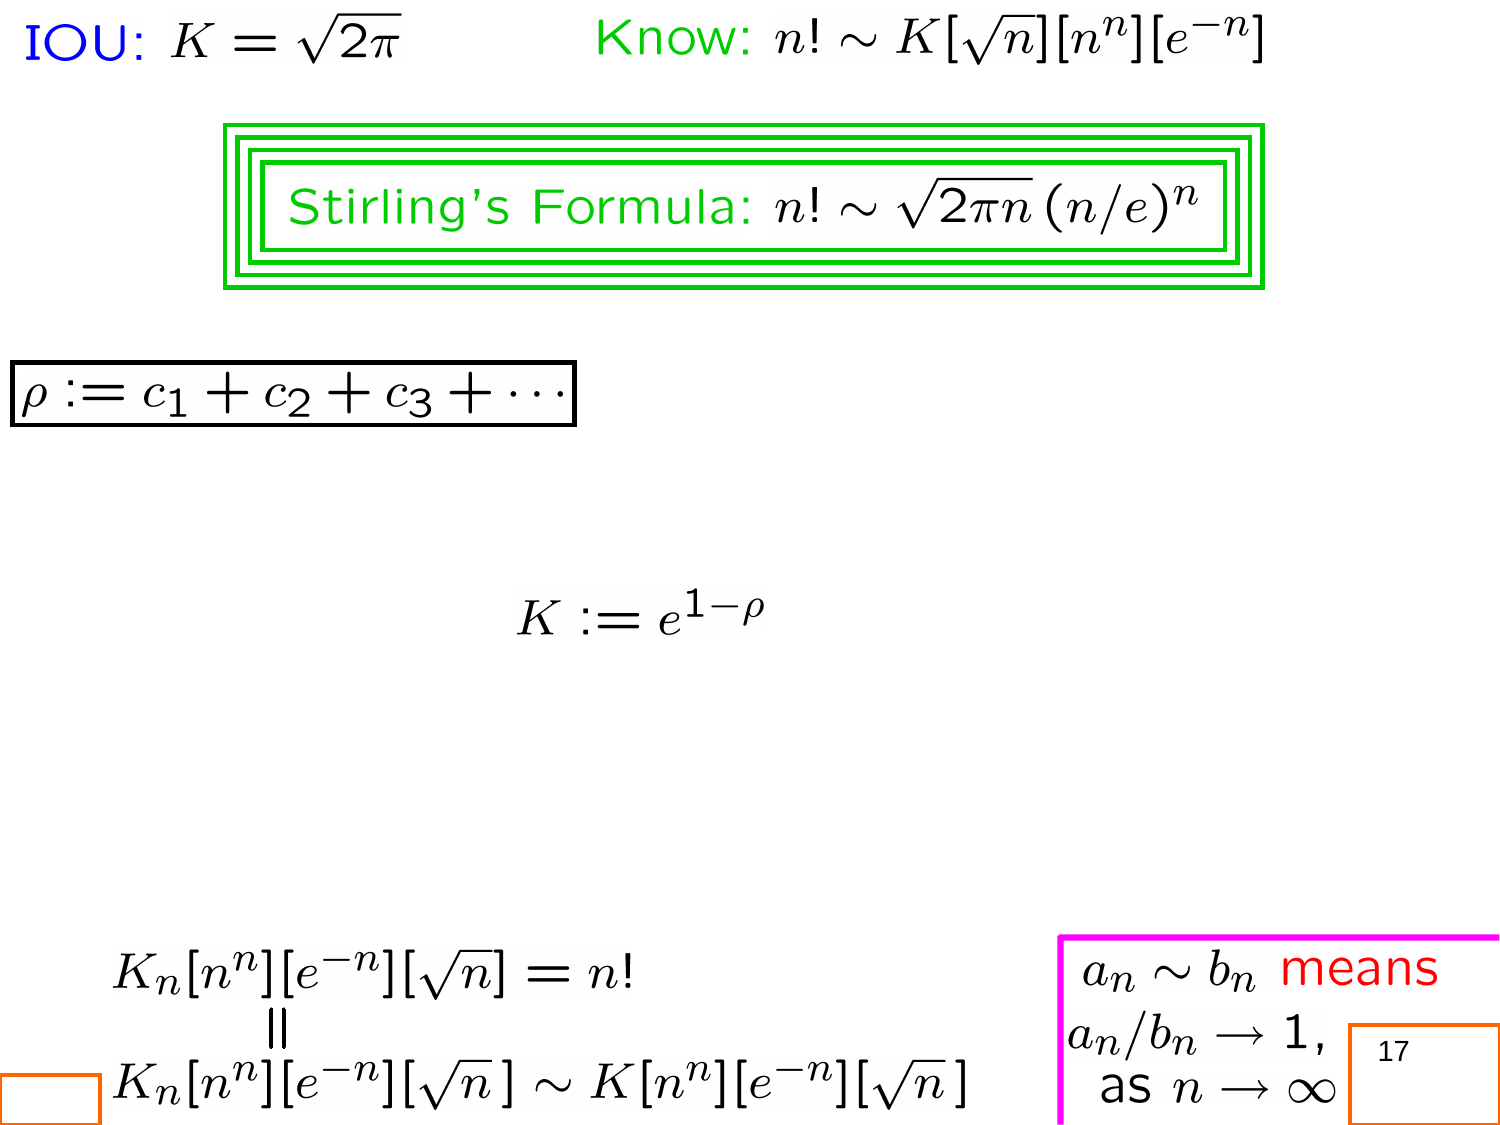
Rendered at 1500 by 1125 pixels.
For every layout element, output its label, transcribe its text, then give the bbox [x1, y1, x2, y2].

picture [773, 12, 1263, 65]
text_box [224, 124, 1263, 288]
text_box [24, 12, 403, 65]
slide_number 17 [1074, 1024, 1425, 1103]
picture [516, 587, 764, 636]
text_box [0, 1074, 100, 1125]
picture [112, 947, 632, 1001]
picture [268, 1004, 287, 1051]
picture [112, 1057, 966, 1111]
picture [1067, 1009, 1326, 1063]
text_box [12, 362, 575, 426]
picture [597, 18, 751, 55]
picture [1083, 949, 1438, 993]
text_box [1349, 1025, 1500, 1125]
picture [1099, 1074, 1338, 1103]
